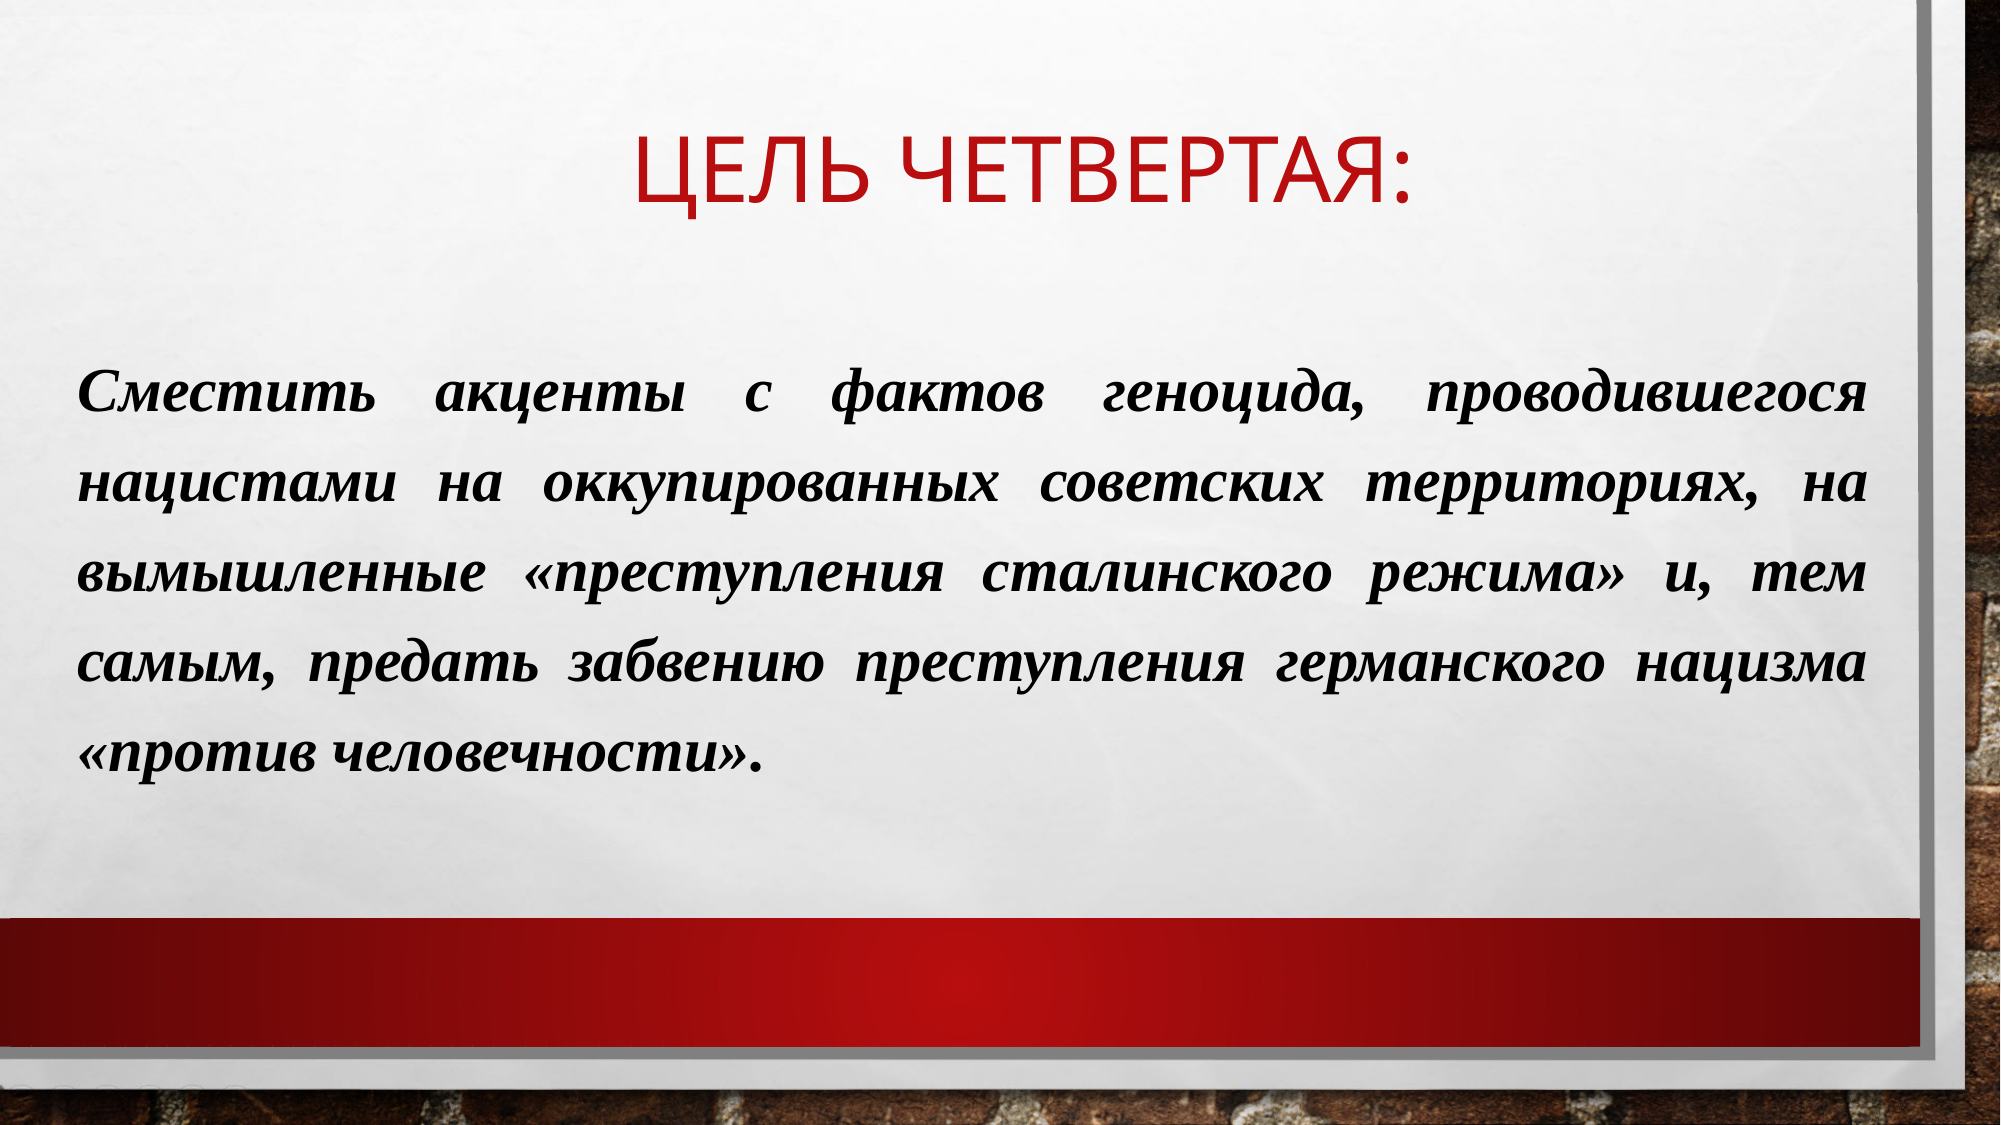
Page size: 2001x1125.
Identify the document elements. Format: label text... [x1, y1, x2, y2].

title ЦЕЛЬ ЧЕТВЕРТАЯ: [222, 54, 1824, 231]
list Сместить акценты с фактов геноцида, проводившегося нацистами на оккупированных советских территориях, на вымышленные «преступления сталинского режима» и, тем самым, предать забвению преступления германского нацизма «против человечности». [62, 326, 1885, 900]
picture [0, 0, 2001, 1125]
picture [0, 0, 1919, 918]
